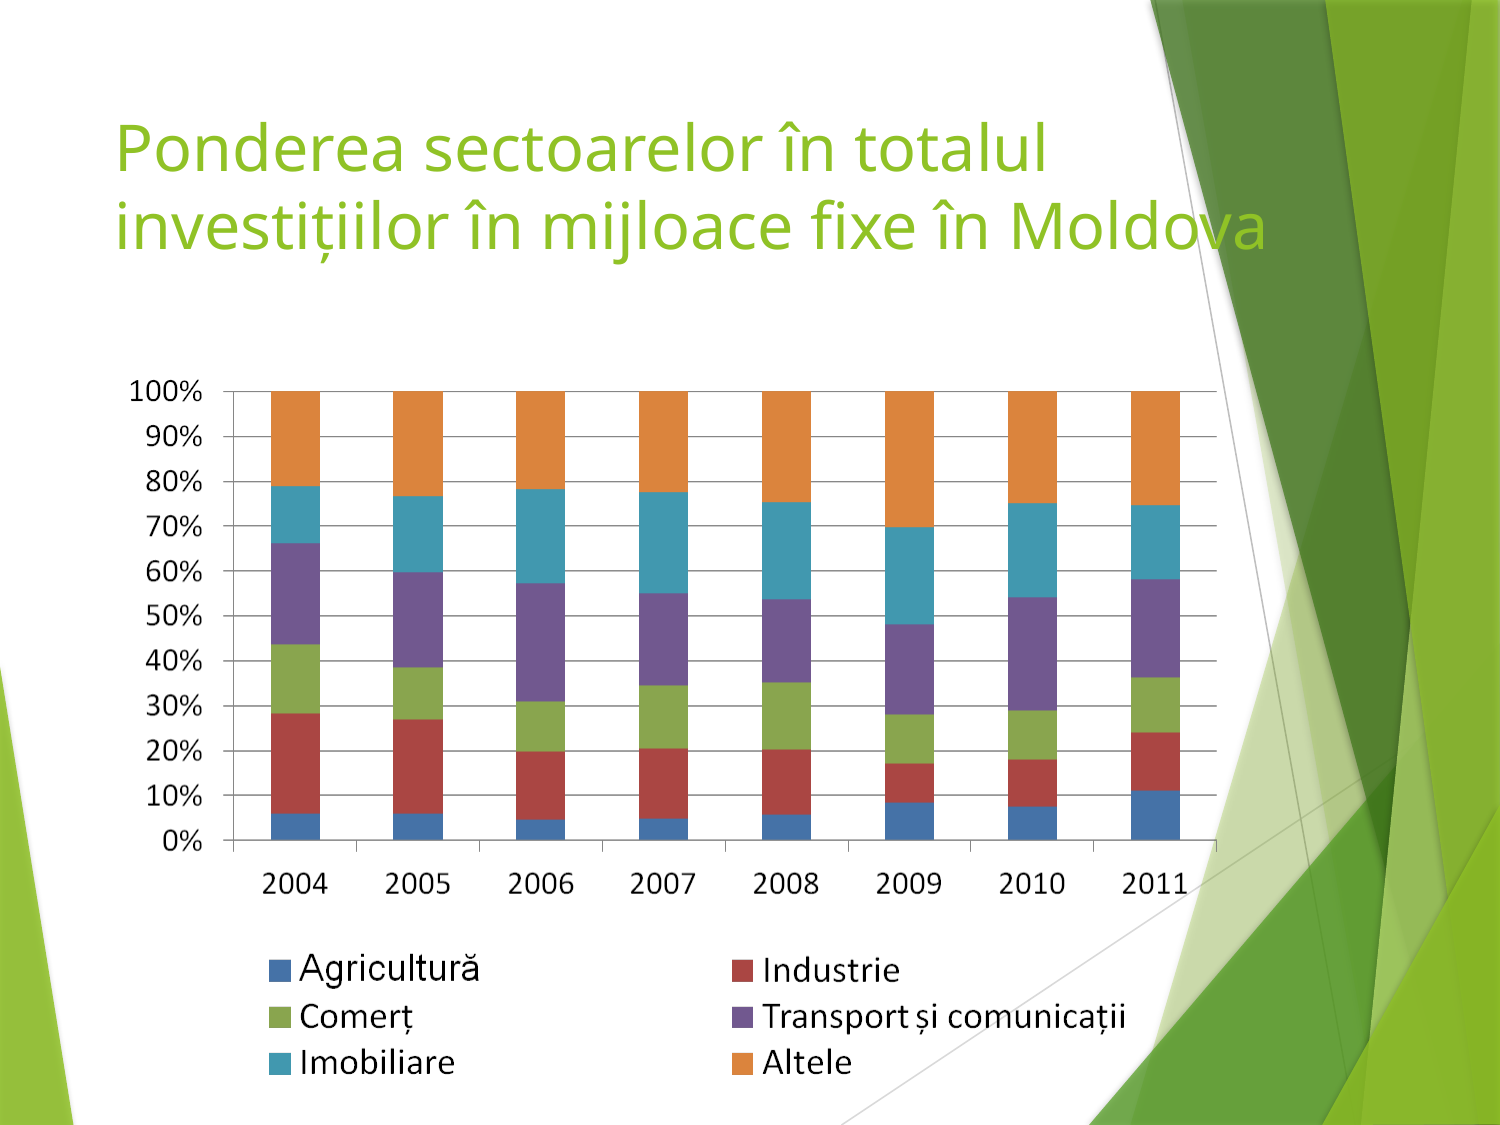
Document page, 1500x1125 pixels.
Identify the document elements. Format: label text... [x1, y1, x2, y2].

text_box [105, 351, 1249, 1107]
title Ponderea sectoarelor în totalul investițiilor în mijloace fixe în Moldova [99, 99, 1291, 317]
